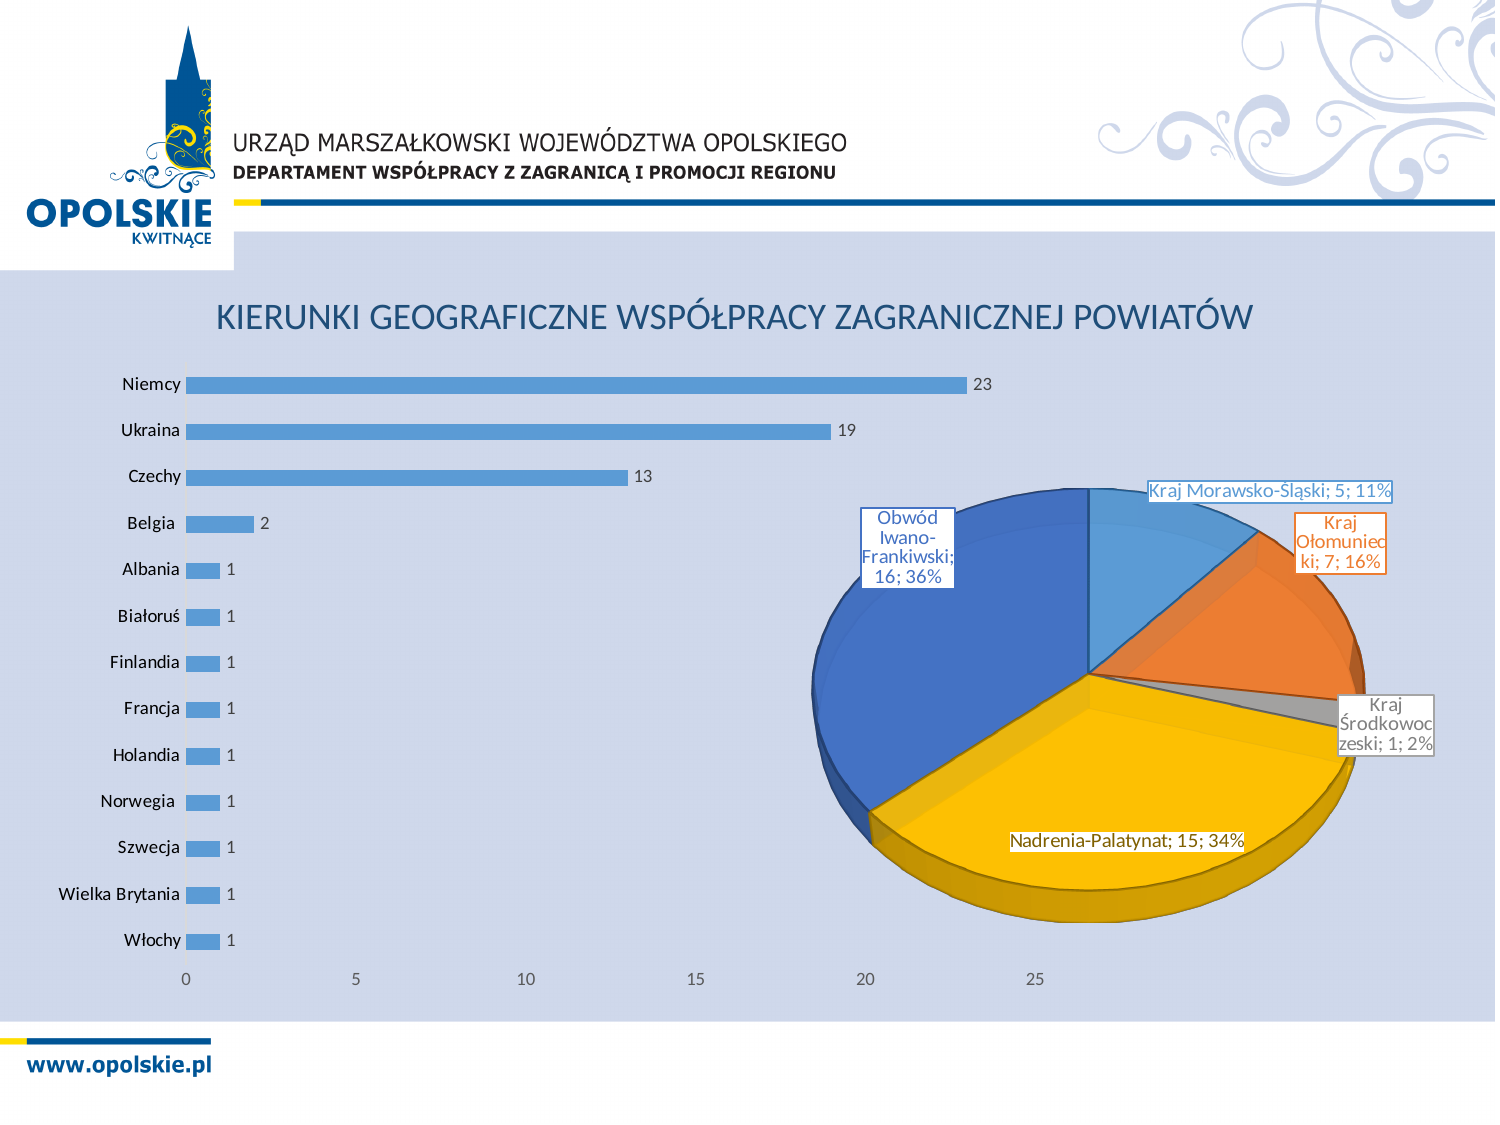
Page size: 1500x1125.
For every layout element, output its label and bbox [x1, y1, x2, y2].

chart [37, 349, 1454, 1003]
picture [0, 0, 1500, 1125]
